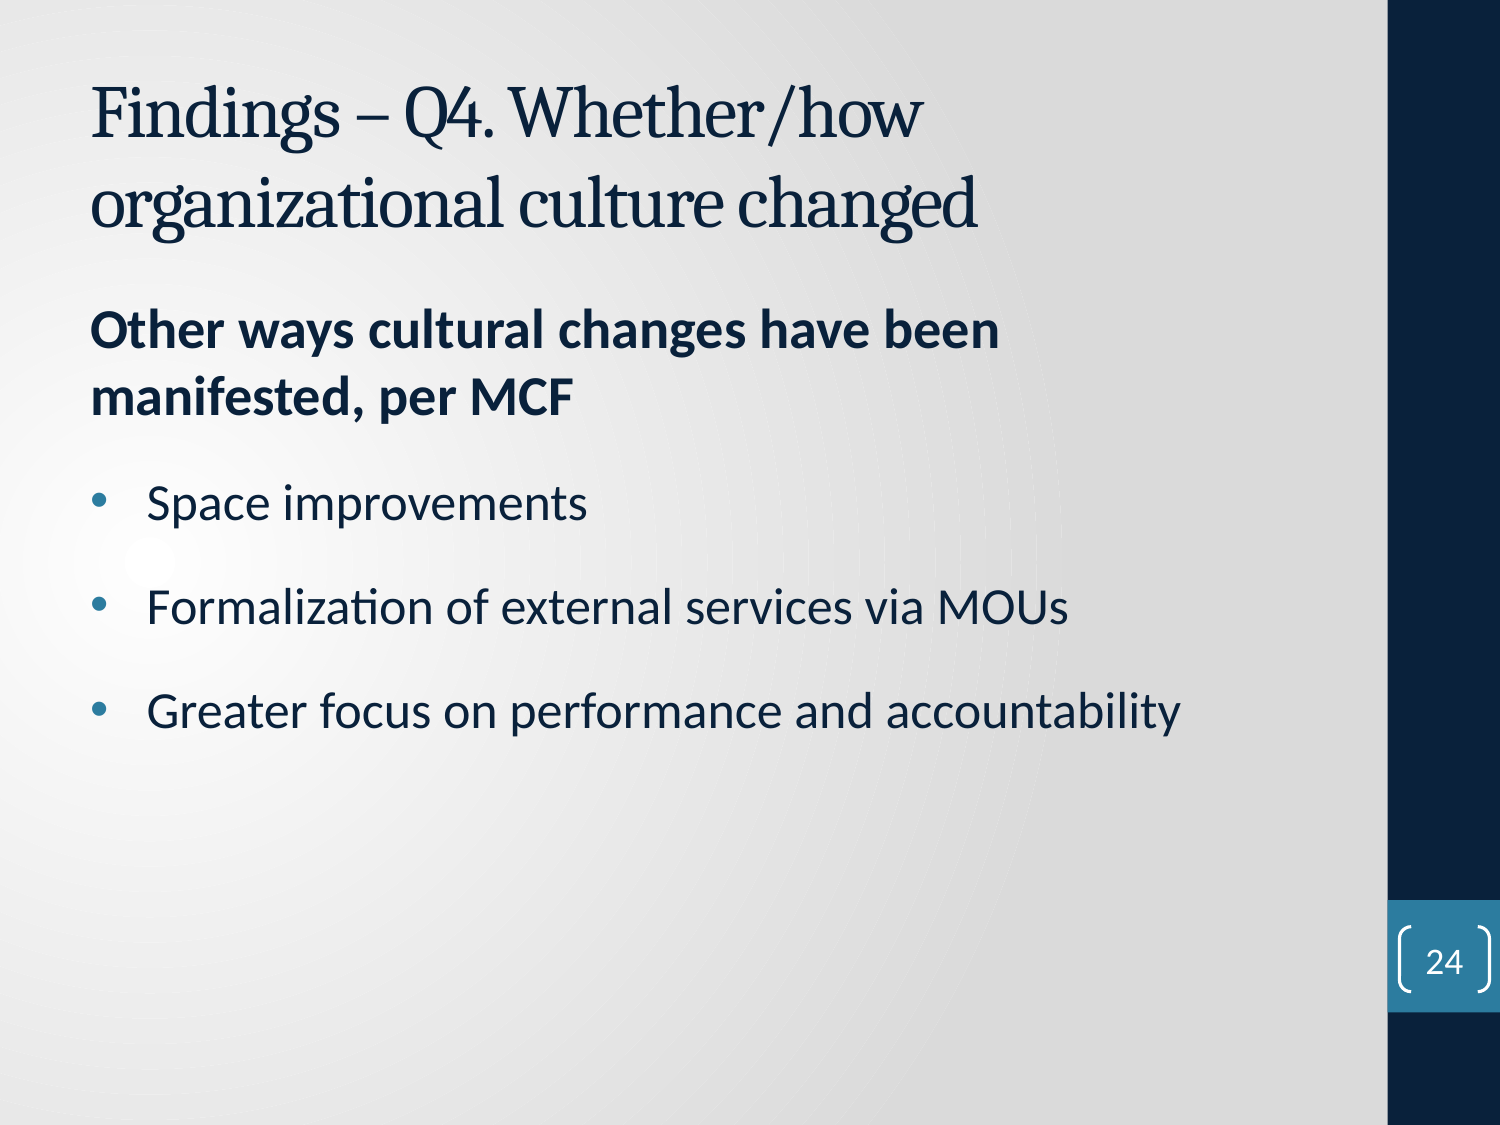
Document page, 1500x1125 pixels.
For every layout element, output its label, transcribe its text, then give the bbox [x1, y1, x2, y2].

title Findings – Q4. Whether/how organizational culture changed [75, 56, 1325, 250]
text_box Other ways cultural changes have been manifested, per MCF Space improvements Formalization of external services via MOUs Greater focus on performance and accountability [74, 284, 1208, 992]
slide_number 24 [1397, 925, 1492, 994]
